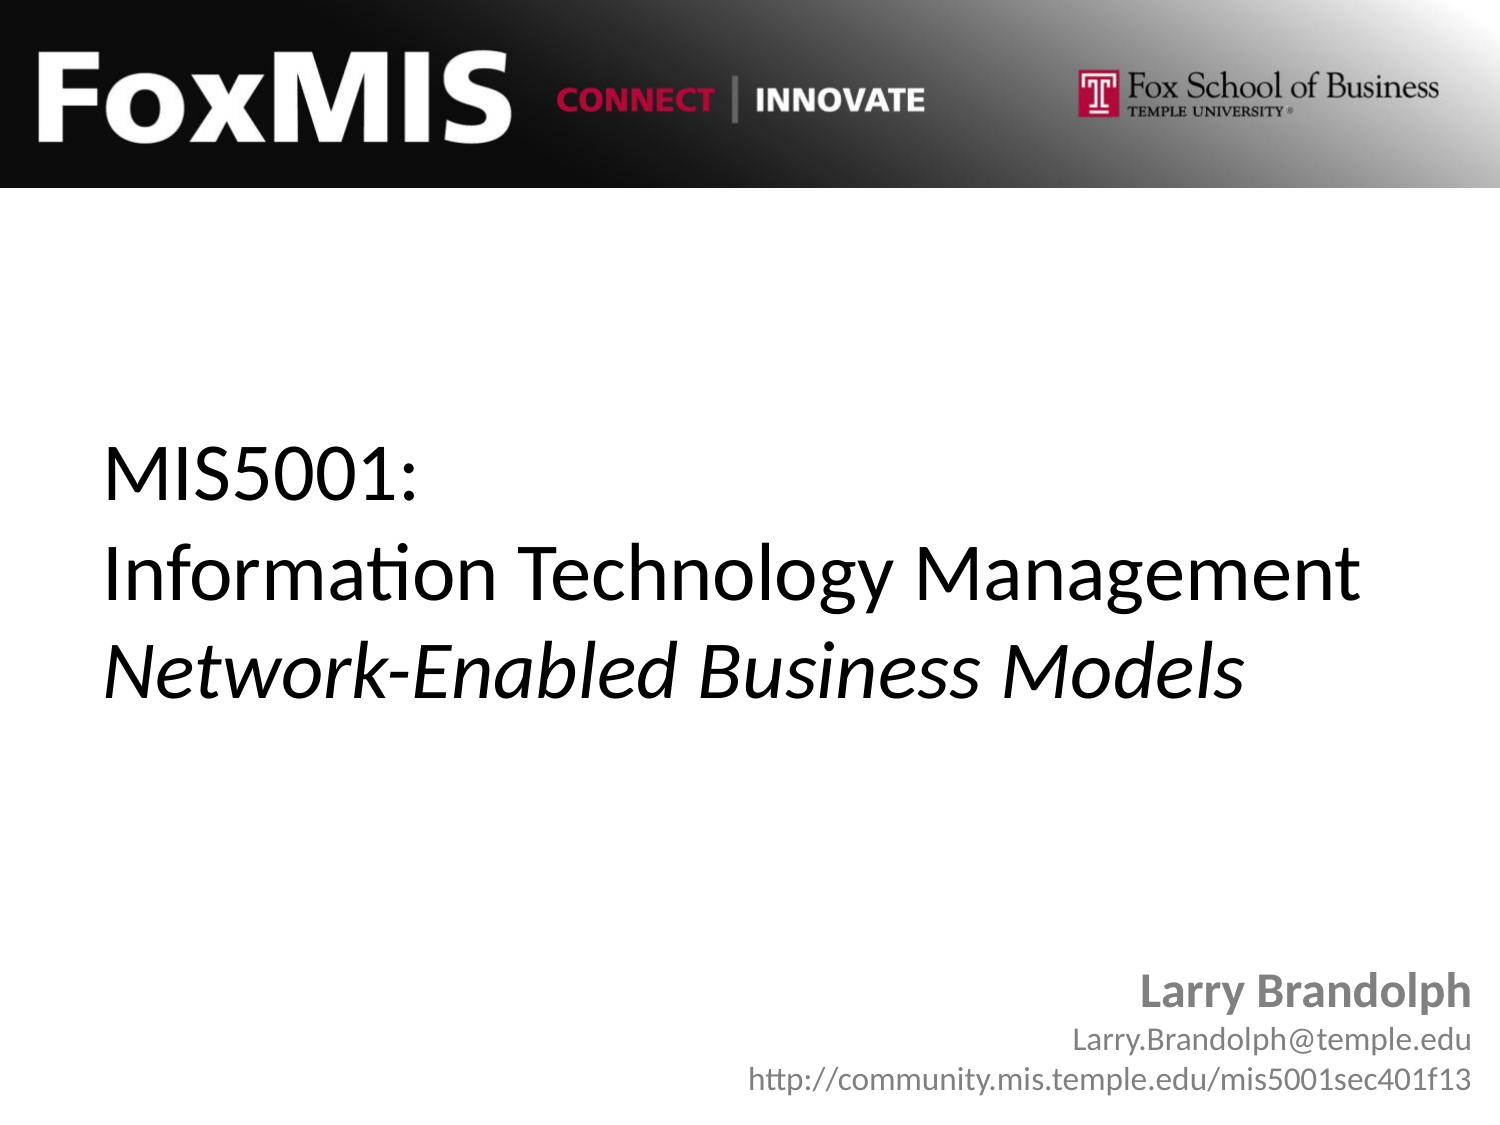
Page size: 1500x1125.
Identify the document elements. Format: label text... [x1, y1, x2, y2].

title MIS5001: Information Technology Management Network-Enabled Business Models [87, 408, 1413, 725]
subtitle Larry Brandolph Larry.Brandolph@temple.edu http://community.mis.temple.edu/mis5001sec401f13 [437, 950, 1488, 1050]
picture [0, 0, 1500, 189]
